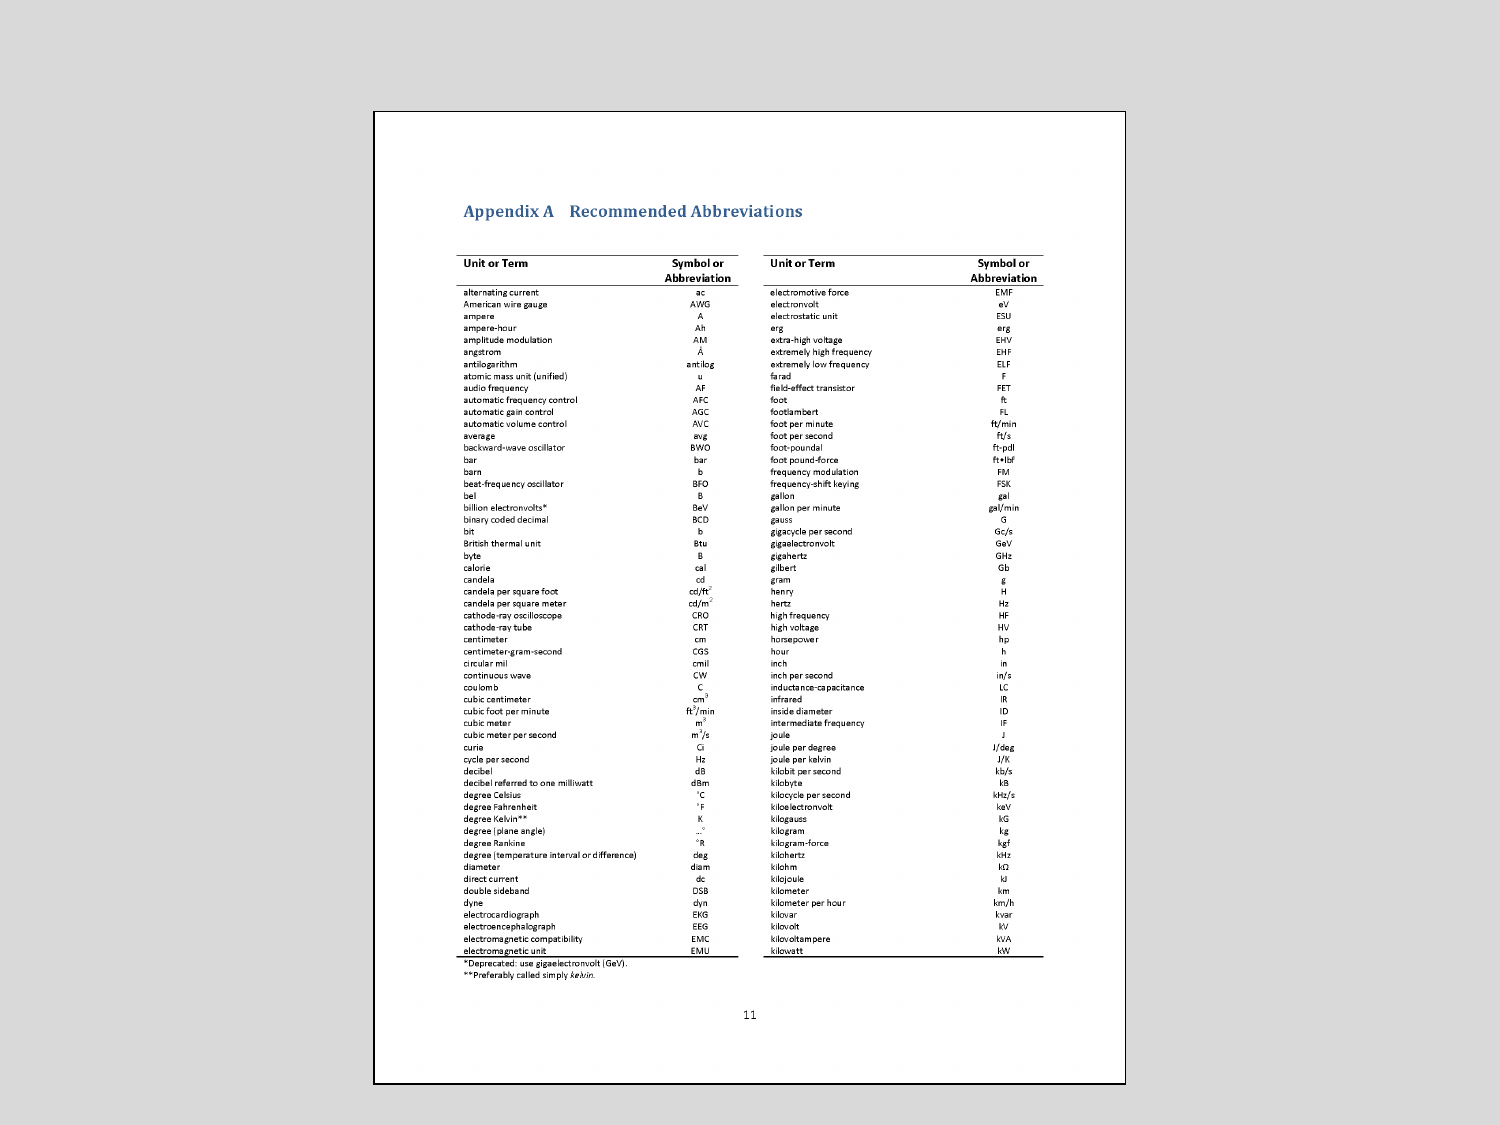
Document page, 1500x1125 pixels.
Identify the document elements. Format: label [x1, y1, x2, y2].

picture [374, 112, 1126, 1084]
